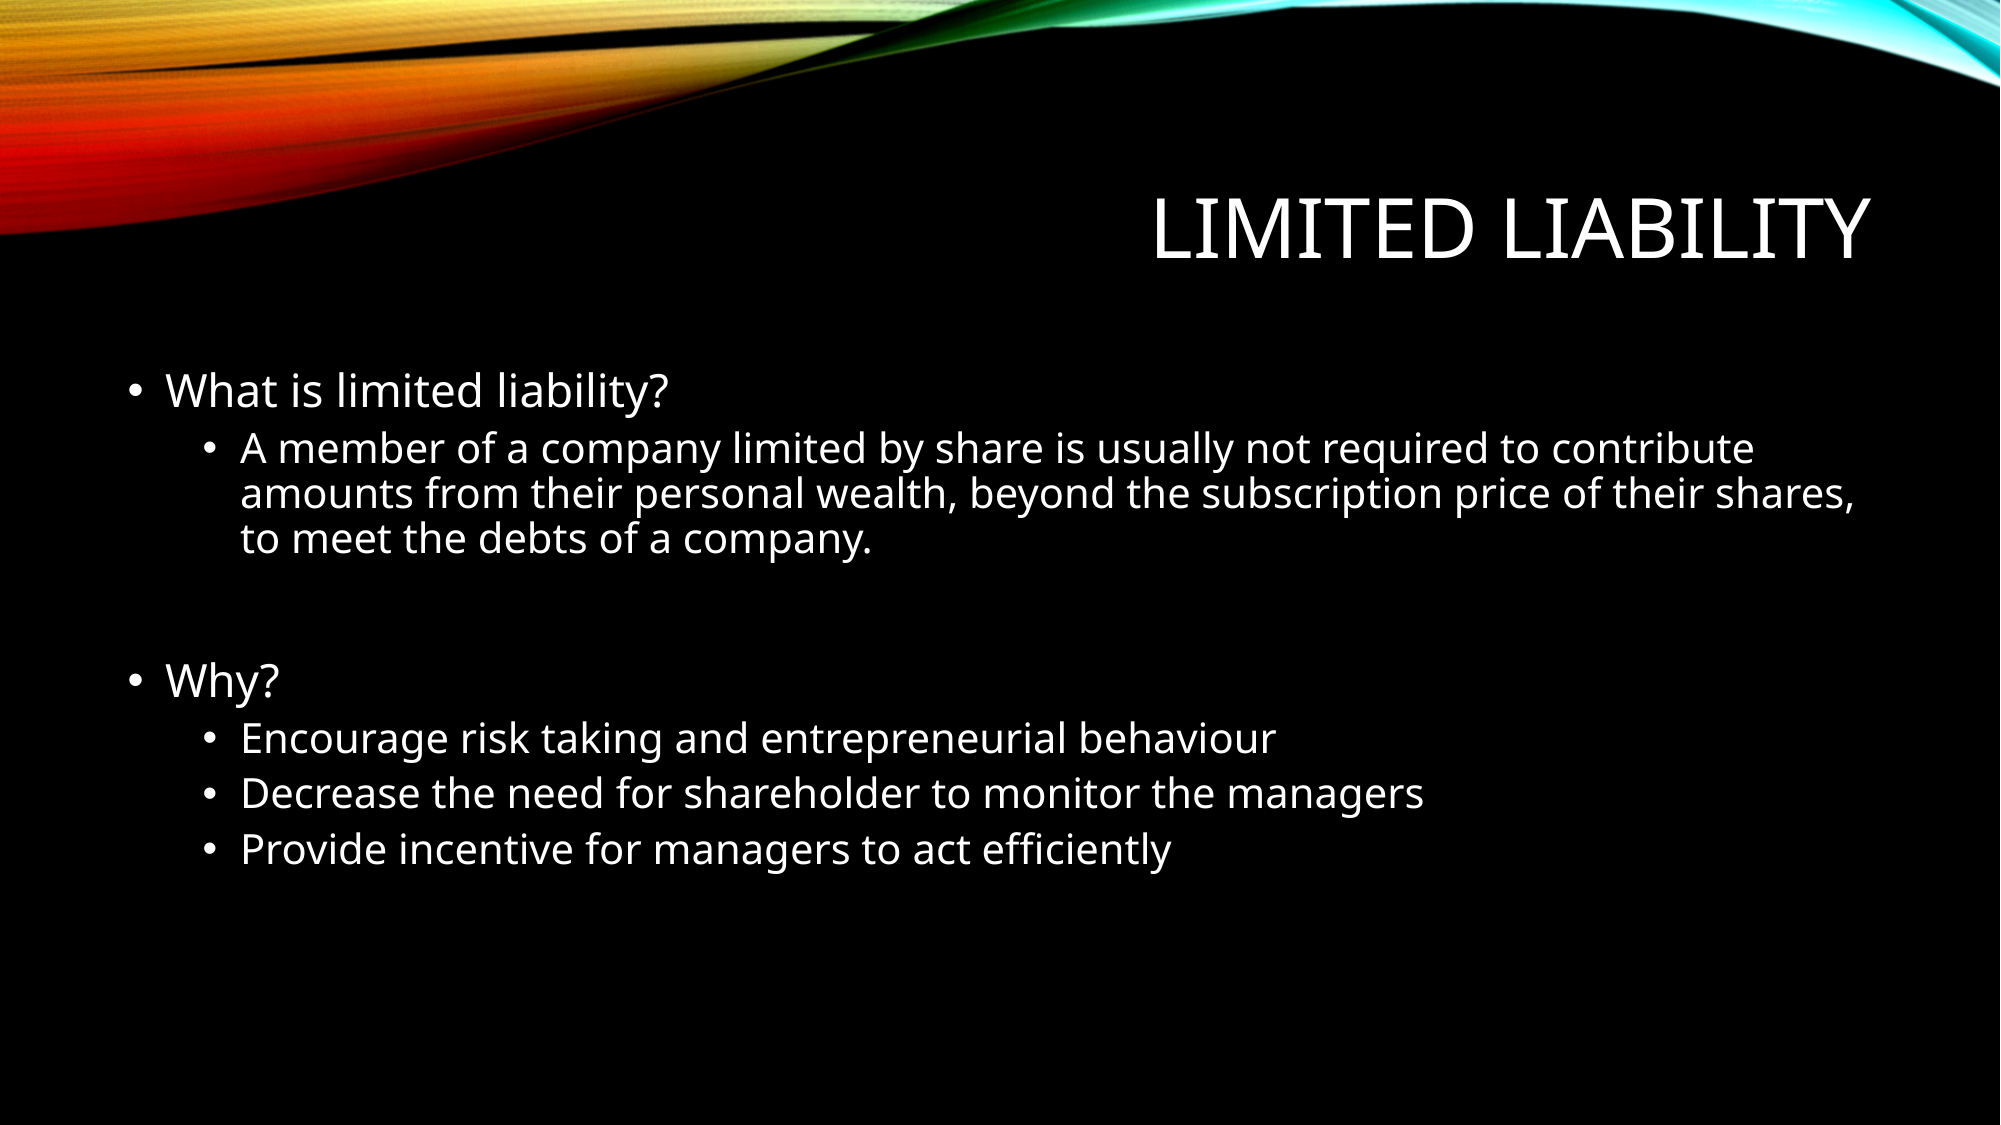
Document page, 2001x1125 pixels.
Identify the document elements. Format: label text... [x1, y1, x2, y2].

title LIMITED LIABILITY [474, 125, 1888, 338]
picture [0, 0, 2000, 237]
list What is limited liability? A member of a company limited by share is usually not required to contribute amounts from their personal wealth, beyond the subscription price of their shares, to meet the debts of a company. Why? Encourage risk taking and entrepreneurial behaviour Decrease the need for shareholder to monitor the managers Provide incentive for managers to act efficiently [112, 360, 1888, 1021]
